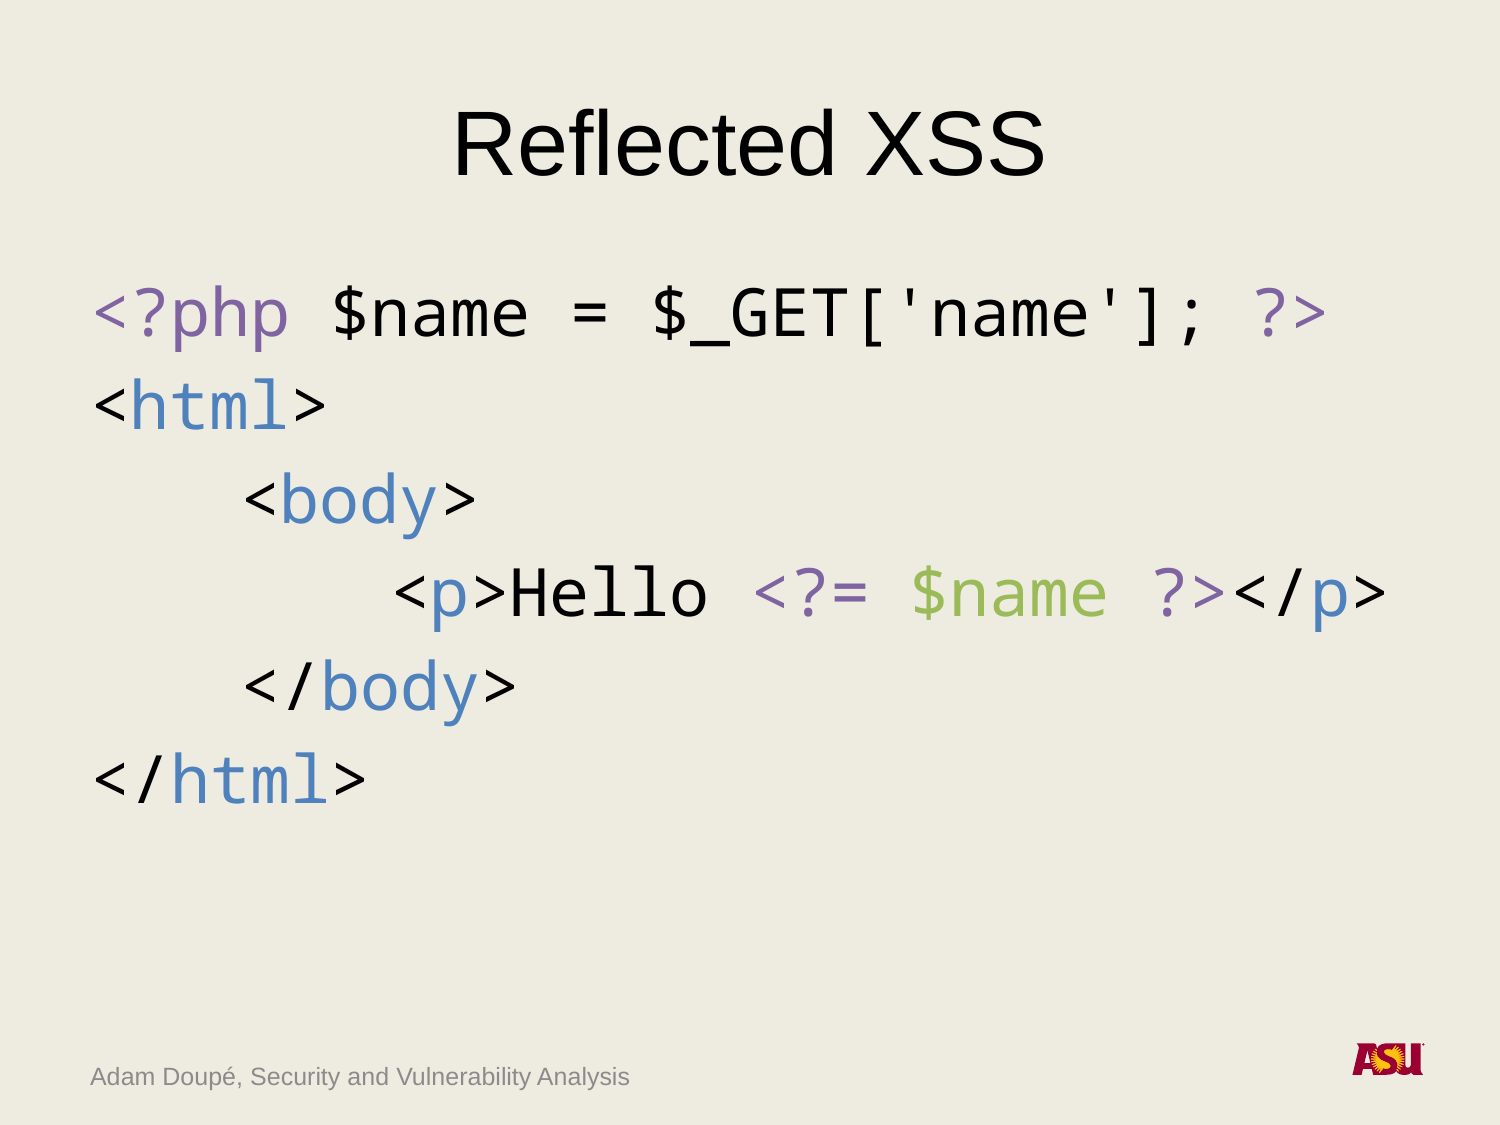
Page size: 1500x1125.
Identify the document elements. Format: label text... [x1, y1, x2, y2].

list <?php $name = $_GET['name']; ?> <html> <body> <p>Hello <?= $name ?></p> </body> </html> [75, 262, 1425, 1005]
title Reflected XSS [75, 45, 1425, 233]
